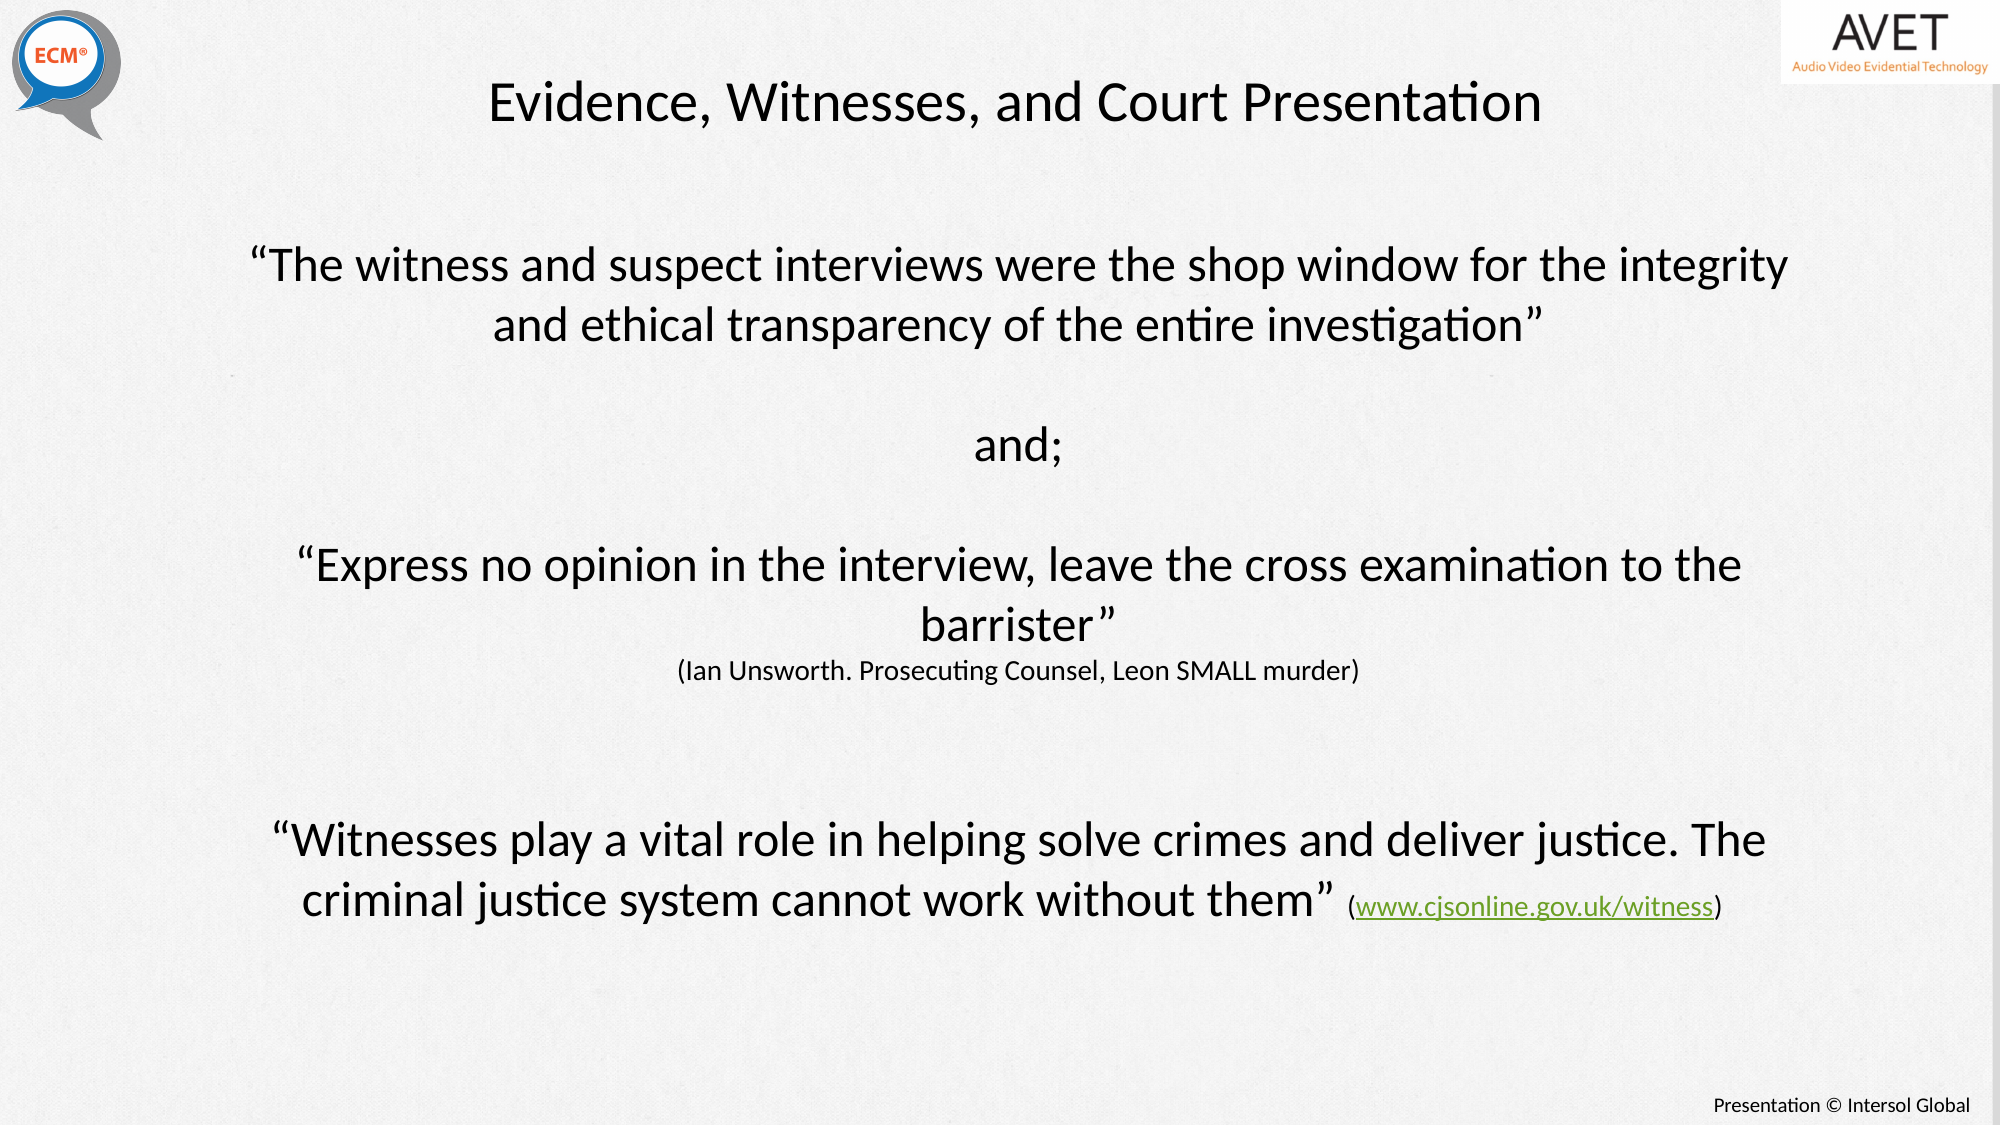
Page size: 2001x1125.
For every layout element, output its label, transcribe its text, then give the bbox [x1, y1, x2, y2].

text_box “The witness and suspect interviews were the shop window for the integrity and ethical transparency of the entire investigation” and; “Express no opinion in the interview, leave the cross examination to the barrister” (Ian Unsworth. Prosecuting Counsel, Leon SMALL murder) “Witnesses play a vital role in helping solve crimes and deliver justice. The criminal justice system cannot work without them” (www.cjsonline.gov.uk/witness) [208, 223, 1829, 934]
text_box Evidence, Witnesses, and Court Presentation [360, 55, 1672, 141]
text_box [1991, 84, 2000, 1084]
text_box Presentation © Intersol Global [1684, 1084, 2000, 1125]
picture [1781, 0, 2000, 84]
picture [12, 10, 121, 141]
